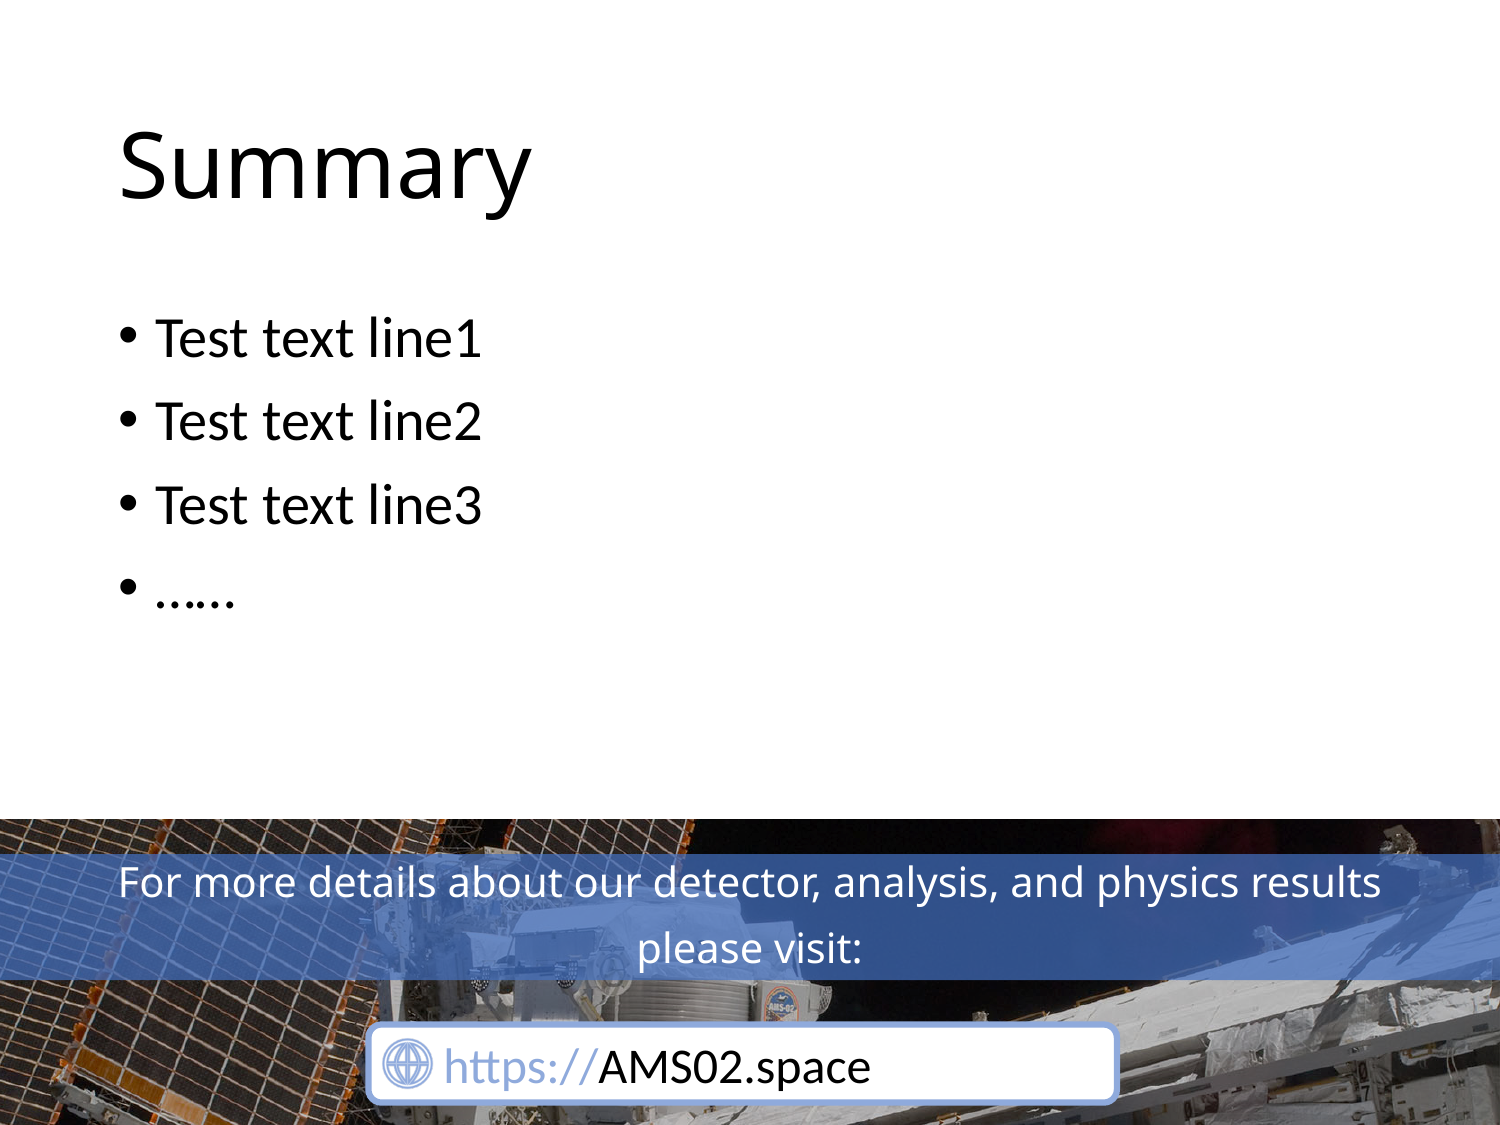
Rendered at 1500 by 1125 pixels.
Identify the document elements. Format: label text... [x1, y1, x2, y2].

list Test text line1 Test text line2 Test text line3 …… [103, 299, 1397, 746]
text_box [0, 819, 1500, 1125]
title Summary [103, 59, 1397, 278]
